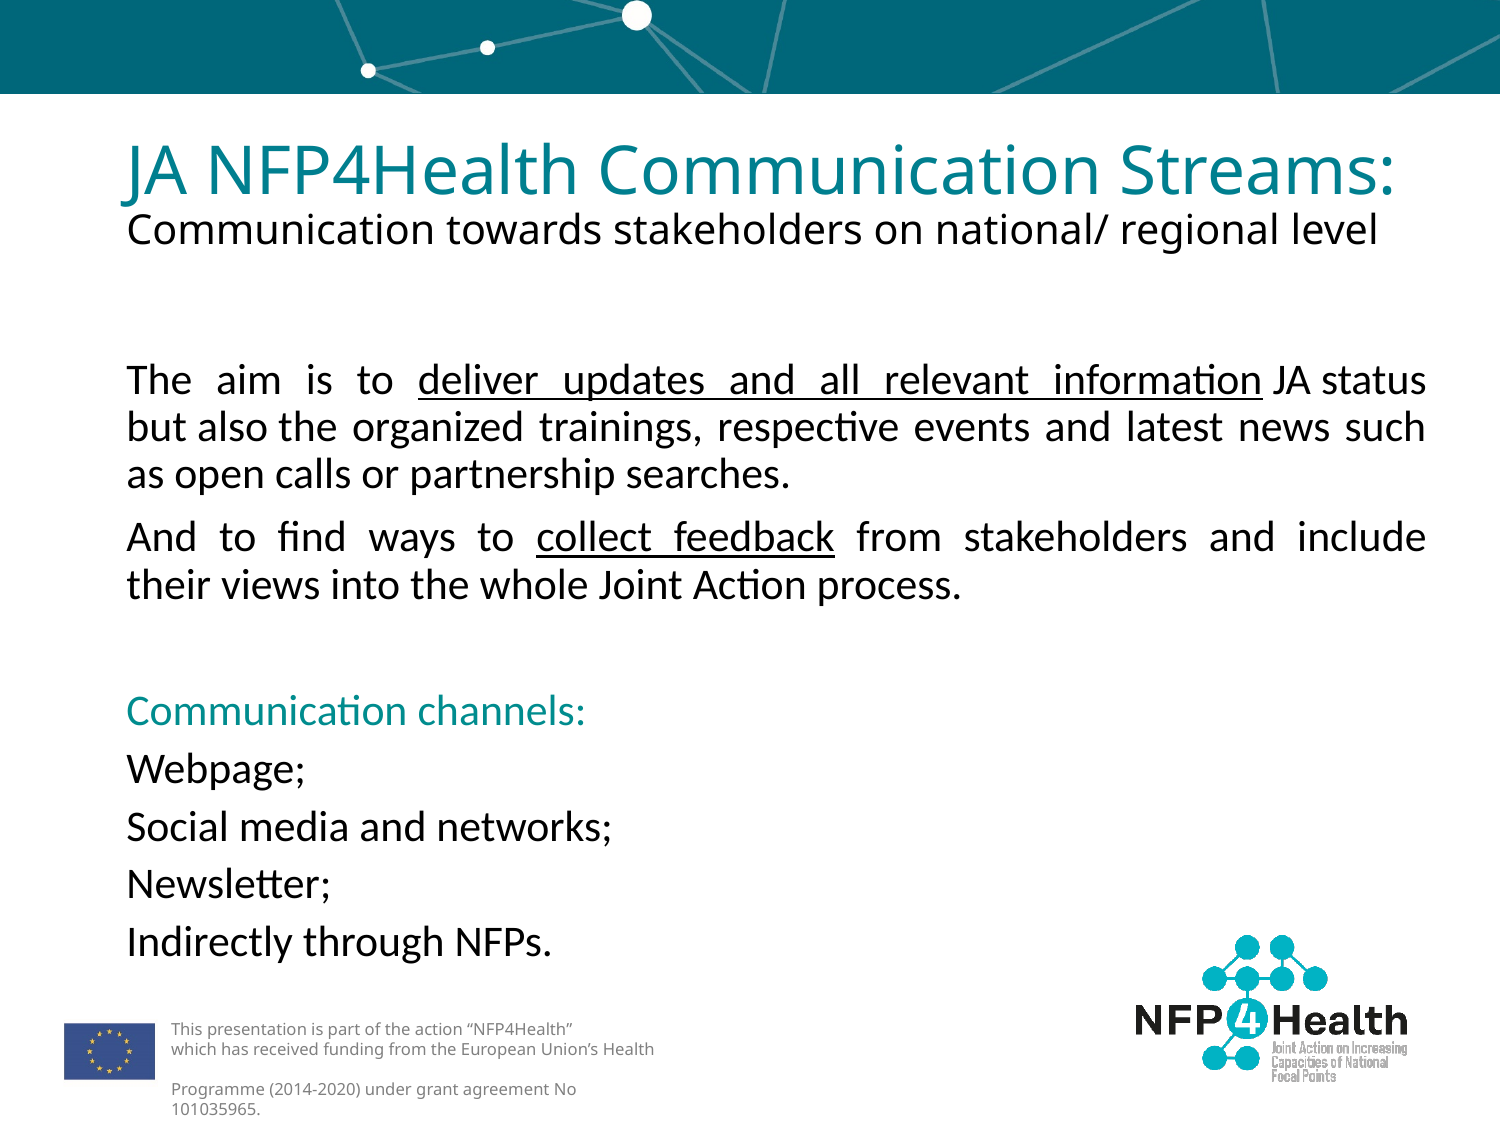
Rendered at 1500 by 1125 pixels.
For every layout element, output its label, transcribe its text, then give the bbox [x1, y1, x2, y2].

title JA NFP4Health Communication Streams: Communication towards stakeholders on national/ regional level [111, 115, 1442, 274]
text_box This presentation is part of the action “NFP4Health” which has received funding from the European Union’s Health Programme (2014-2020) under grant agreement No 101035965. [171, 1018, 657, 1119]
list The aim is to deliver updates and all relevant information JA status but also the organized trainings, respective events and latest news such as open calls or partnership searches. And to find ways to collect feedback from stakeholders and include their views into the whole Joint Action process. Communication channels: Webpage; Social media and networks; Newsletter; Indirectly through NFPs. [111, 349, 1442, 975]
picture [63, 1019, 159, 1088]
picture [0, 0, 1500, 94]
picture [1113, 915, 1429, 1101]
